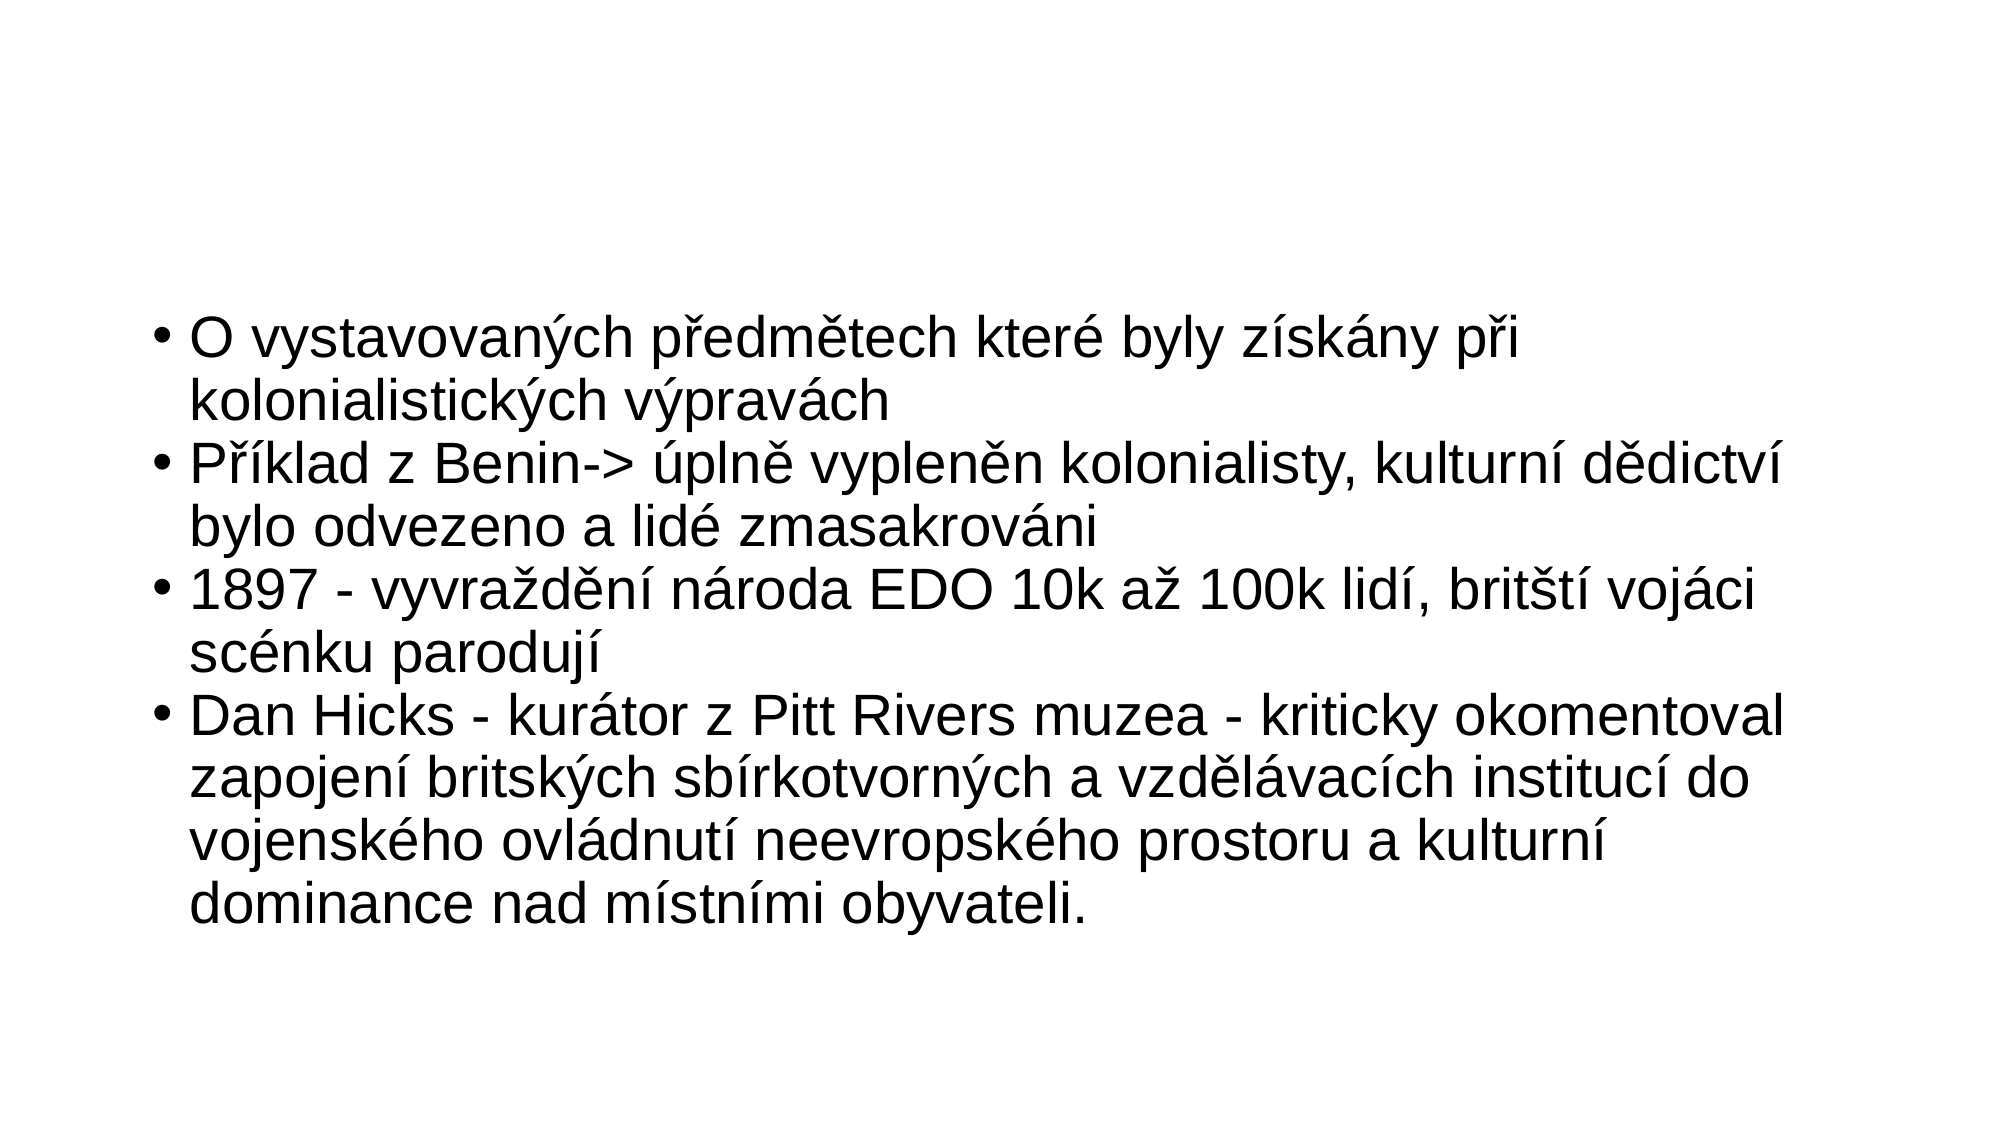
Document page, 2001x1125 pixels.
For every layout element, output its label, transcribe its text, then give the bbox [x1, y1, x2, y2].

list O vystavovaných předmětech které byly získány při kolonialistických výpravách Příklad z Benin-> úplně vypleněn kolonialisty, kulturní dědictví bylo odvezeno a lidé zmasakrováni 1897 - vyvraždění národa EDO 10k až 100k lidí, britští vojáci scénku parodují Dan Hicks - kurátor z Pitt Rivers muzea - kriticky okomentoval zapojení britských sbírkotvorných a vzdělávacích institucí do vojenského ovládnutí neevropského prostoru a kulturní dominance nad místními obyvateli. [137, 299, 1863, 1014]
